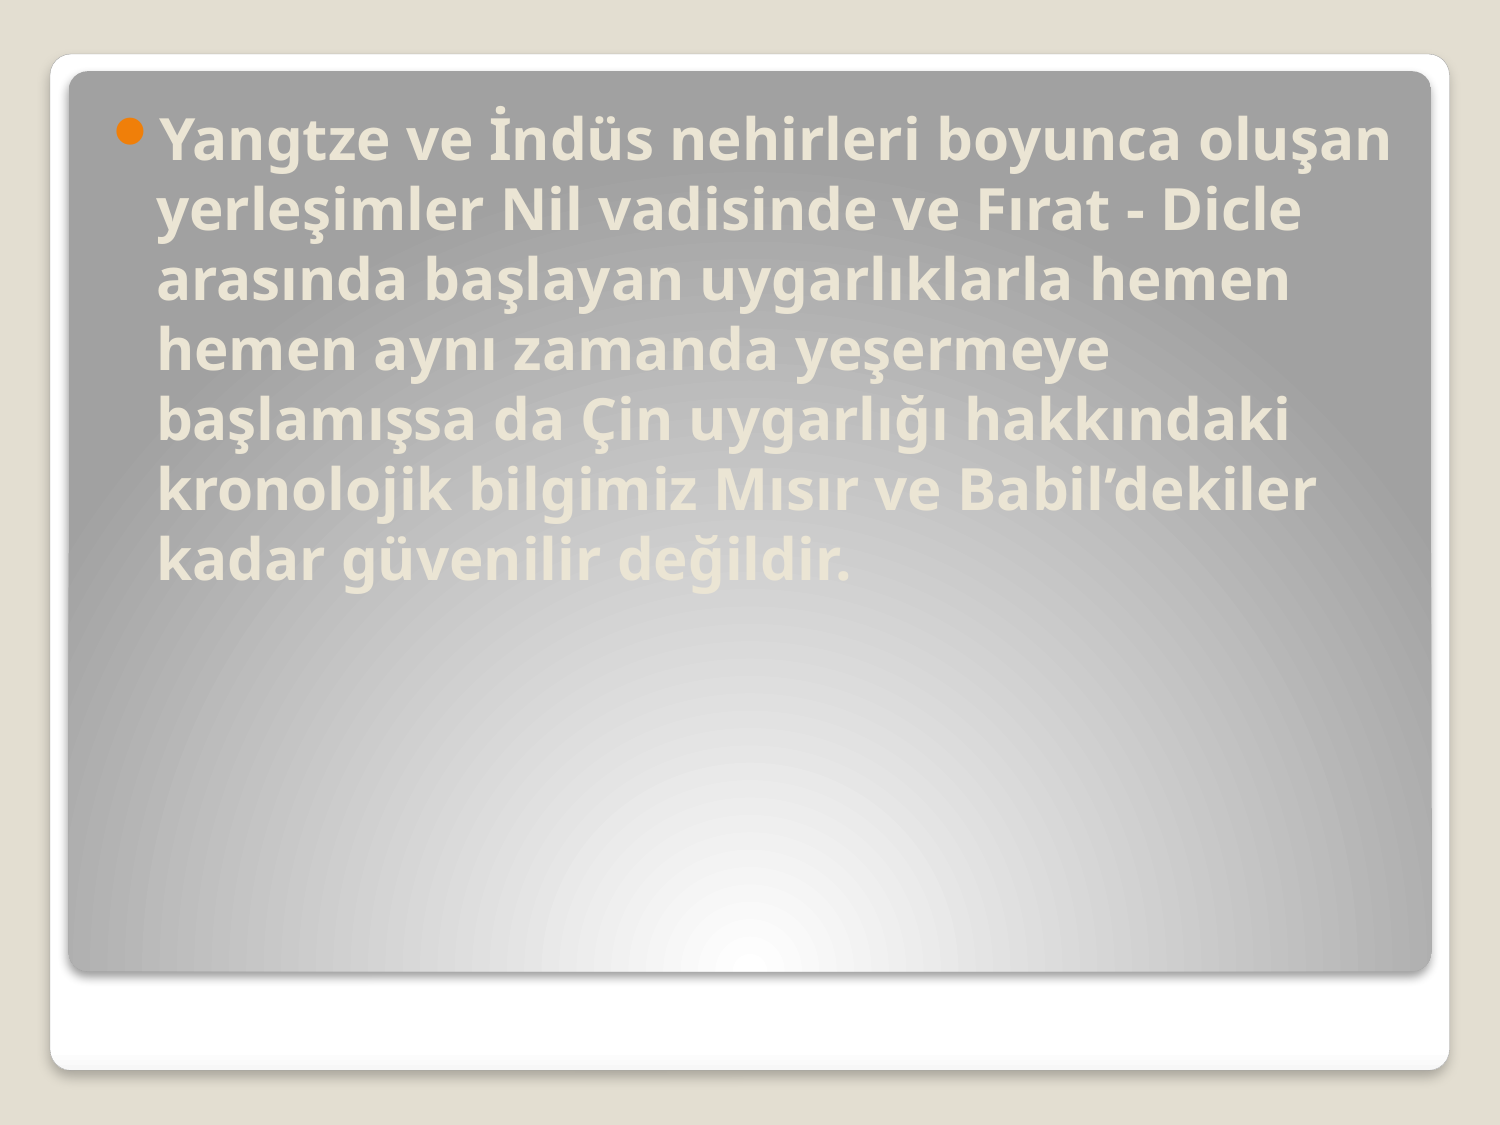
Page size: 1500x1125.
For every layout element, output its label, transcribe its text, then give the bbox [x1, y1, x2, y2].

list Yangtze ve İndüs nehirleri boyunca oluşan yerleşimler Nil vadisinde ve Fırat - Dicle arasında başlayan uygarlıklarla hemen hemen aynı zamanda yeşermeye başlamışsa da Çin uygarlığı hakkındaki kronolojik bilgimiz Mısır ve Babil’dekiler kadar güvenilir değildir. [82, 86, 1425, 774]
